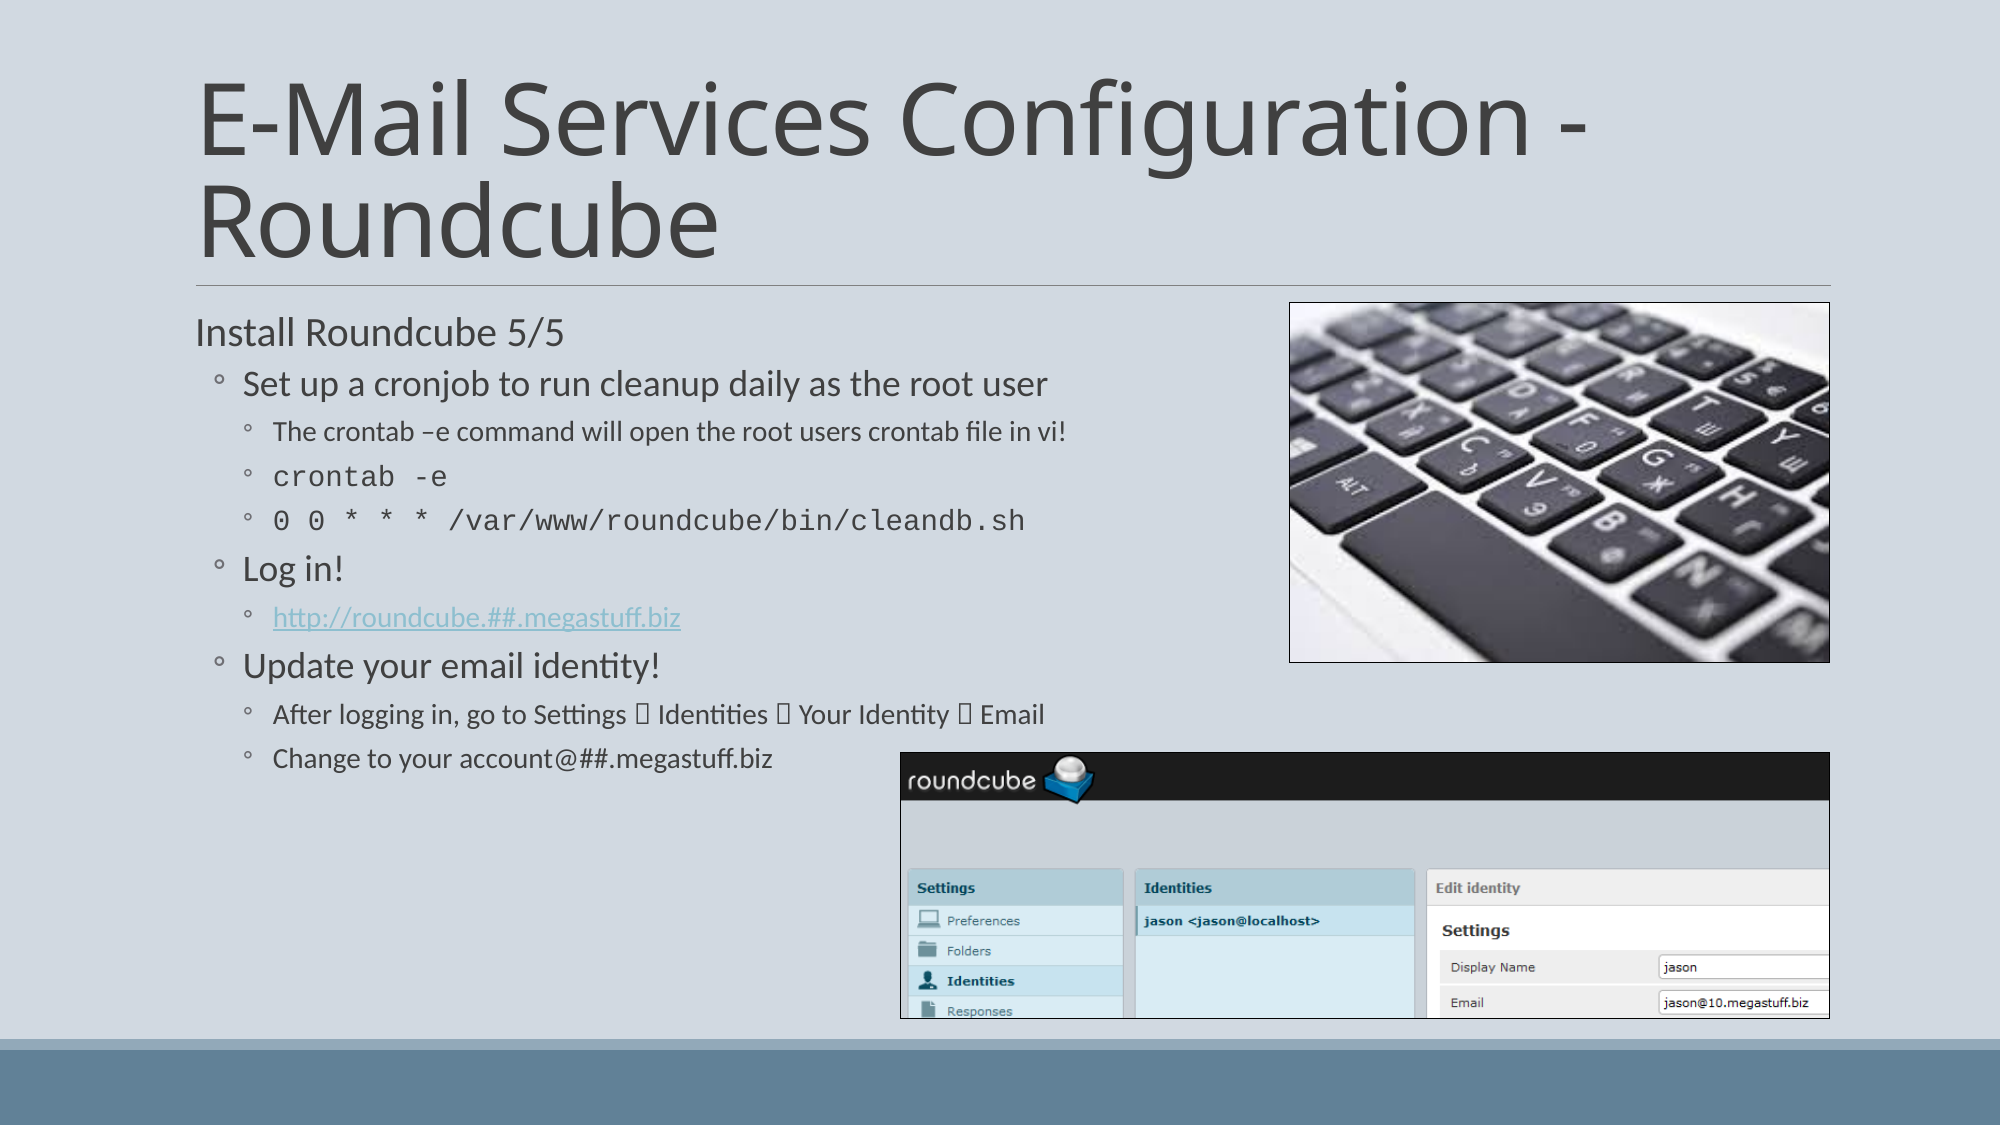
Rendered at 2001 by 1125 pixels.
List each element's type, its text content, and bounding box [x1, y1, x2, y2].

picture [1289, 302, 1831, 663]
list Install Roundcube 5/5 Set up a cronjob to run cleanup daily as the root user The crontab –e command will open the root users crontab file in vi! crontab -e 0 0 * * * /var/www/roundcube/bin/cleandb.sh Log in! http://roundcube.##.megastuff.biz Update your email identity! After logging in, go to Settings  Identities  Your Identity  Email Change to your account@##.megastuff.biz [180, 302, 1911, 1083]
picture [899, 752, 1831, 1019]
title E-Mail Services Configuration - Roundcube [180, 47, 1911, 285]
